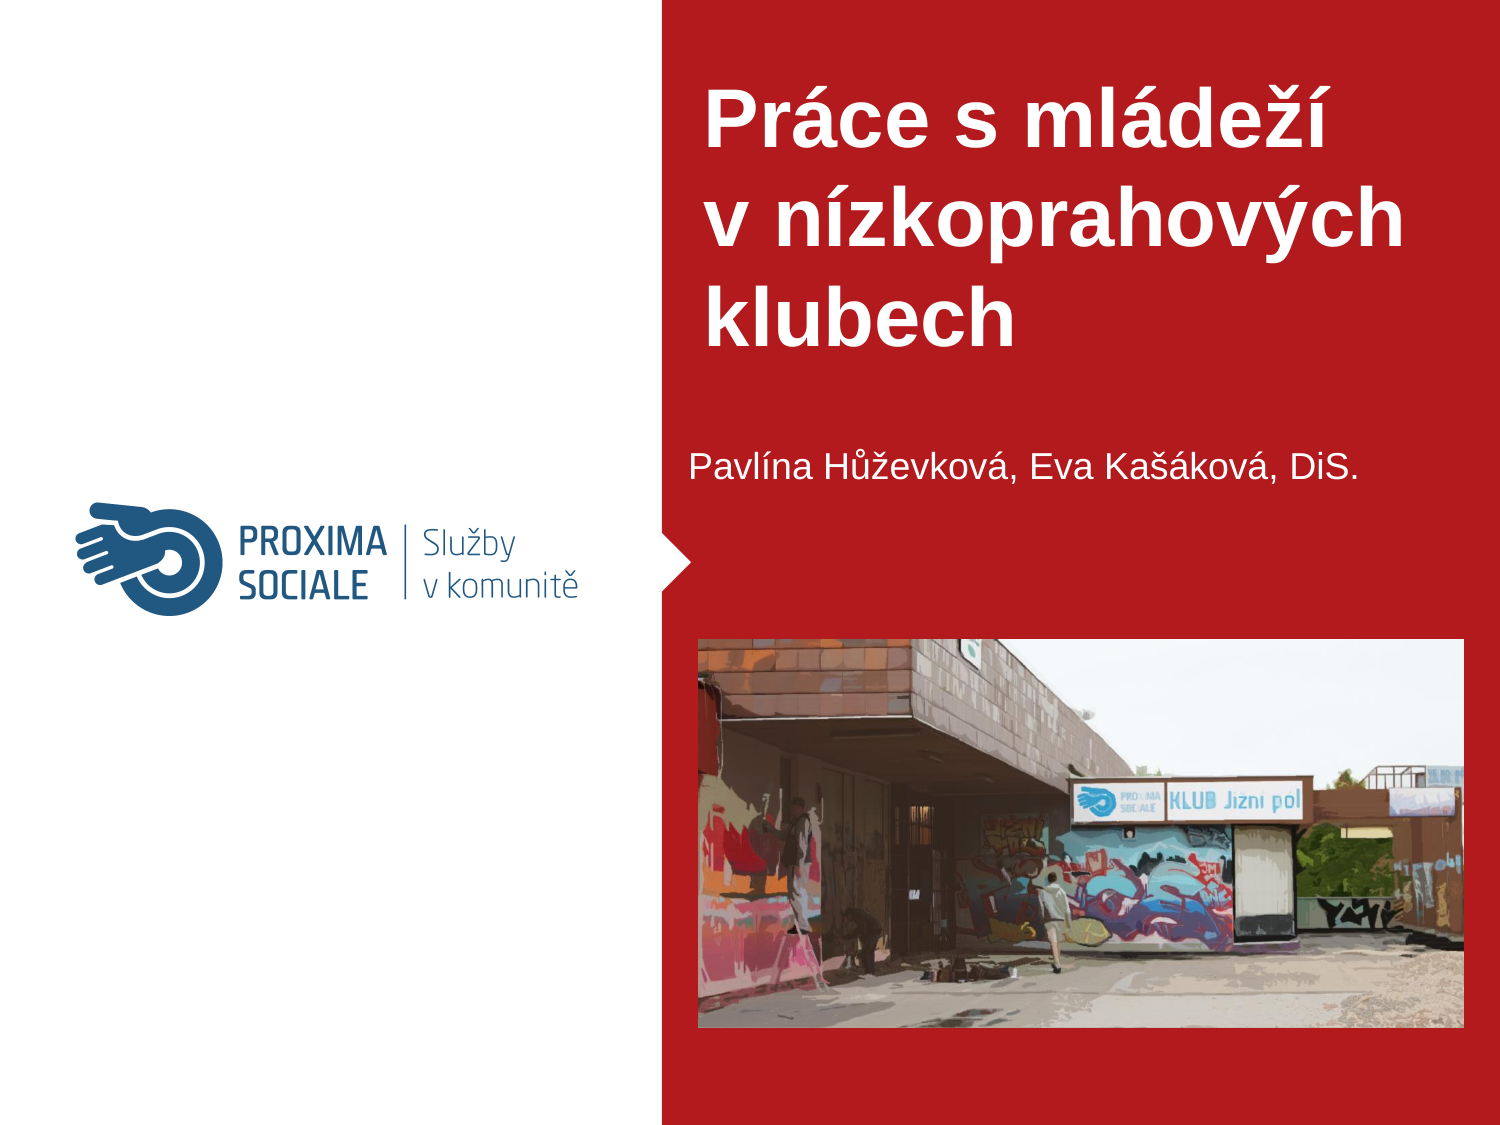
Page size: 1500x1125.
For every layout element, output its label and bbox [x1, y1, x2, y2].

picture [0, 0, 1500, 1125]
text_box [673, 56, 1476, 671]
